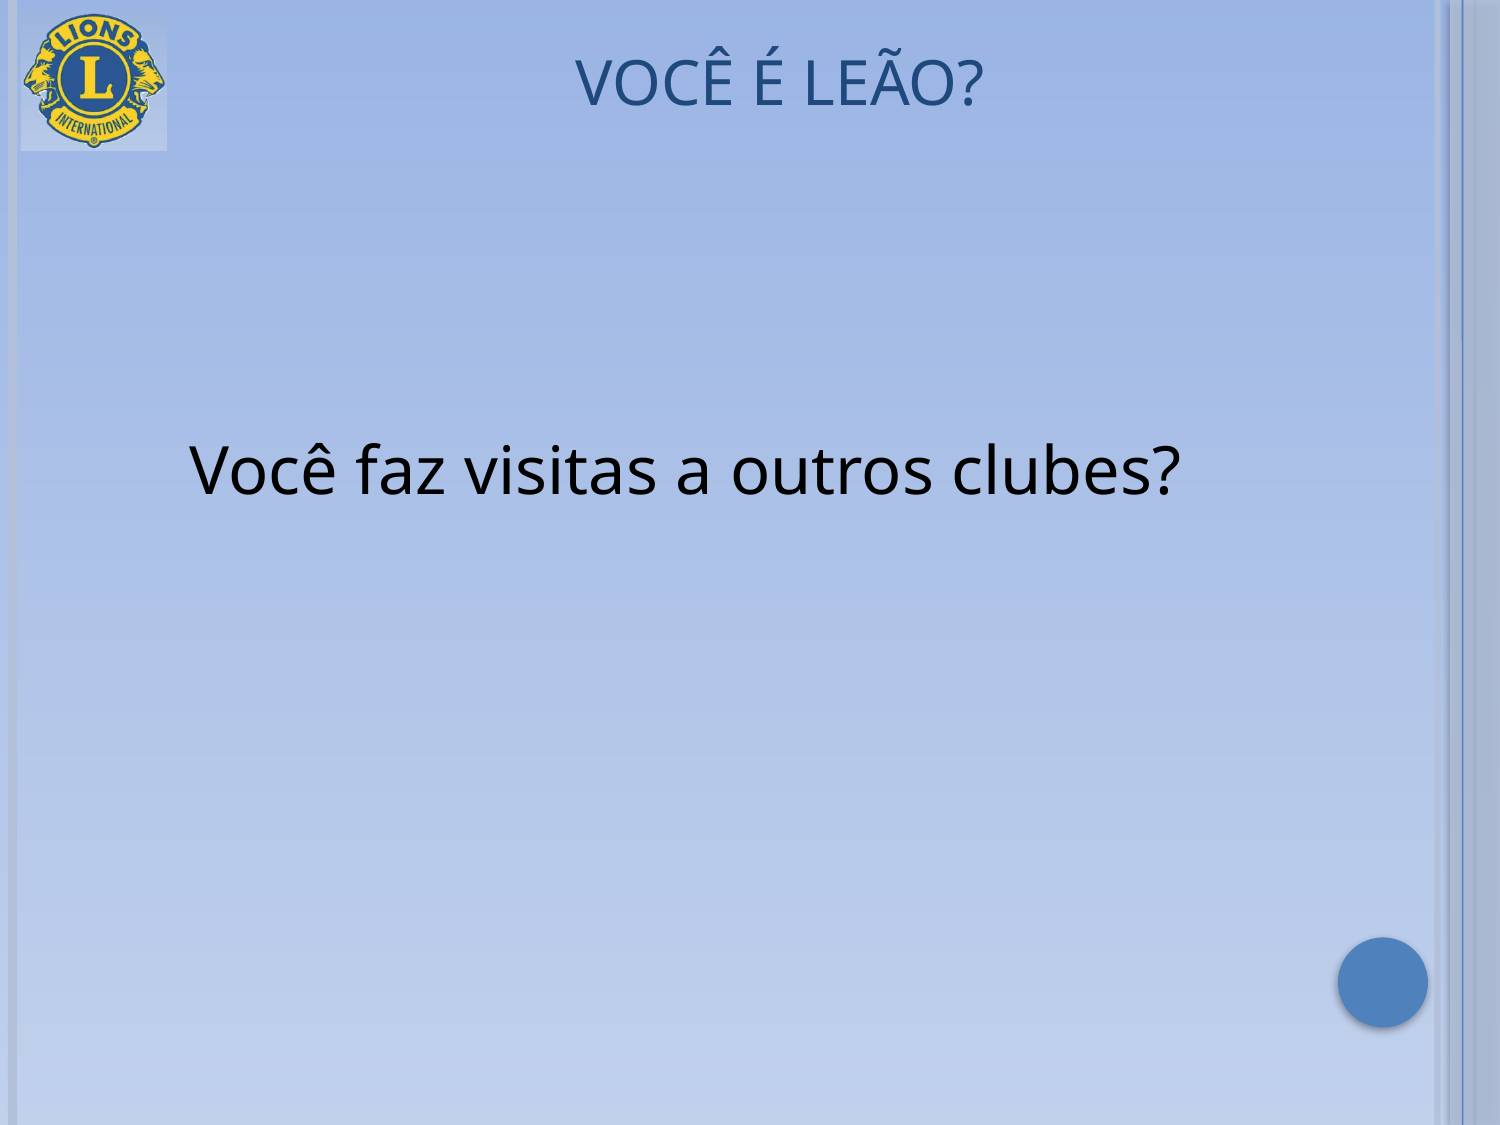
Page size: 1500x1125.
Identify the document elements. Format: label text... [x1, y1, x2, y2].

title VOCÊ É LEÃO? [165, 0, 1396, 126]
list Você faz visitas a outros clubes? [174, 420, 1397, 1094]
picture [20, 11, 167, 152]
